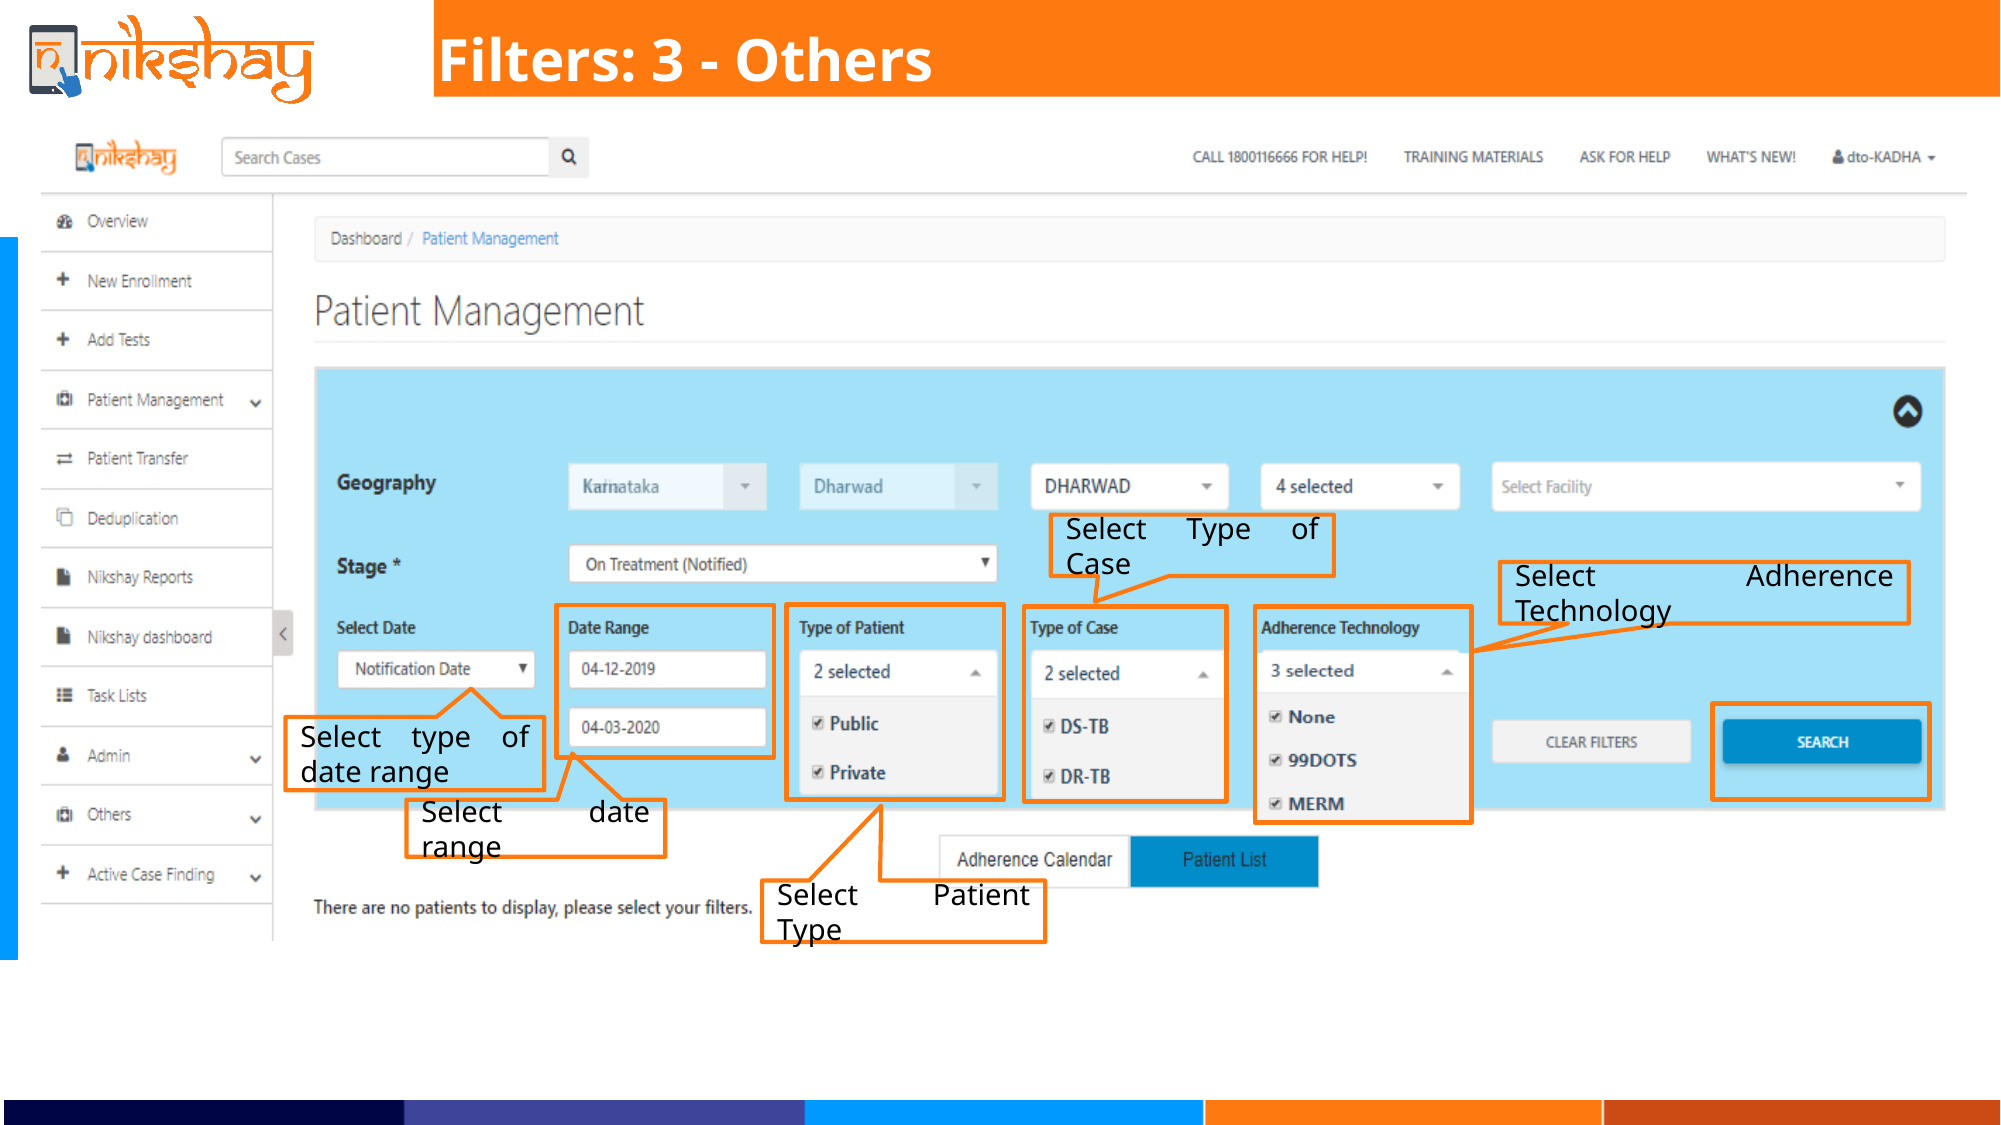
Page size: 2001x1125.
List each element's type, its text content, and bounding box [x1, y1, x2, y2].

text_box Filters: 3 - Others [422, 15, 1603, 102]
picture [21, 0, 321, 121]
picture [4, 1100, 2001, 1125]
picture [40, 123, 1968, 942]
